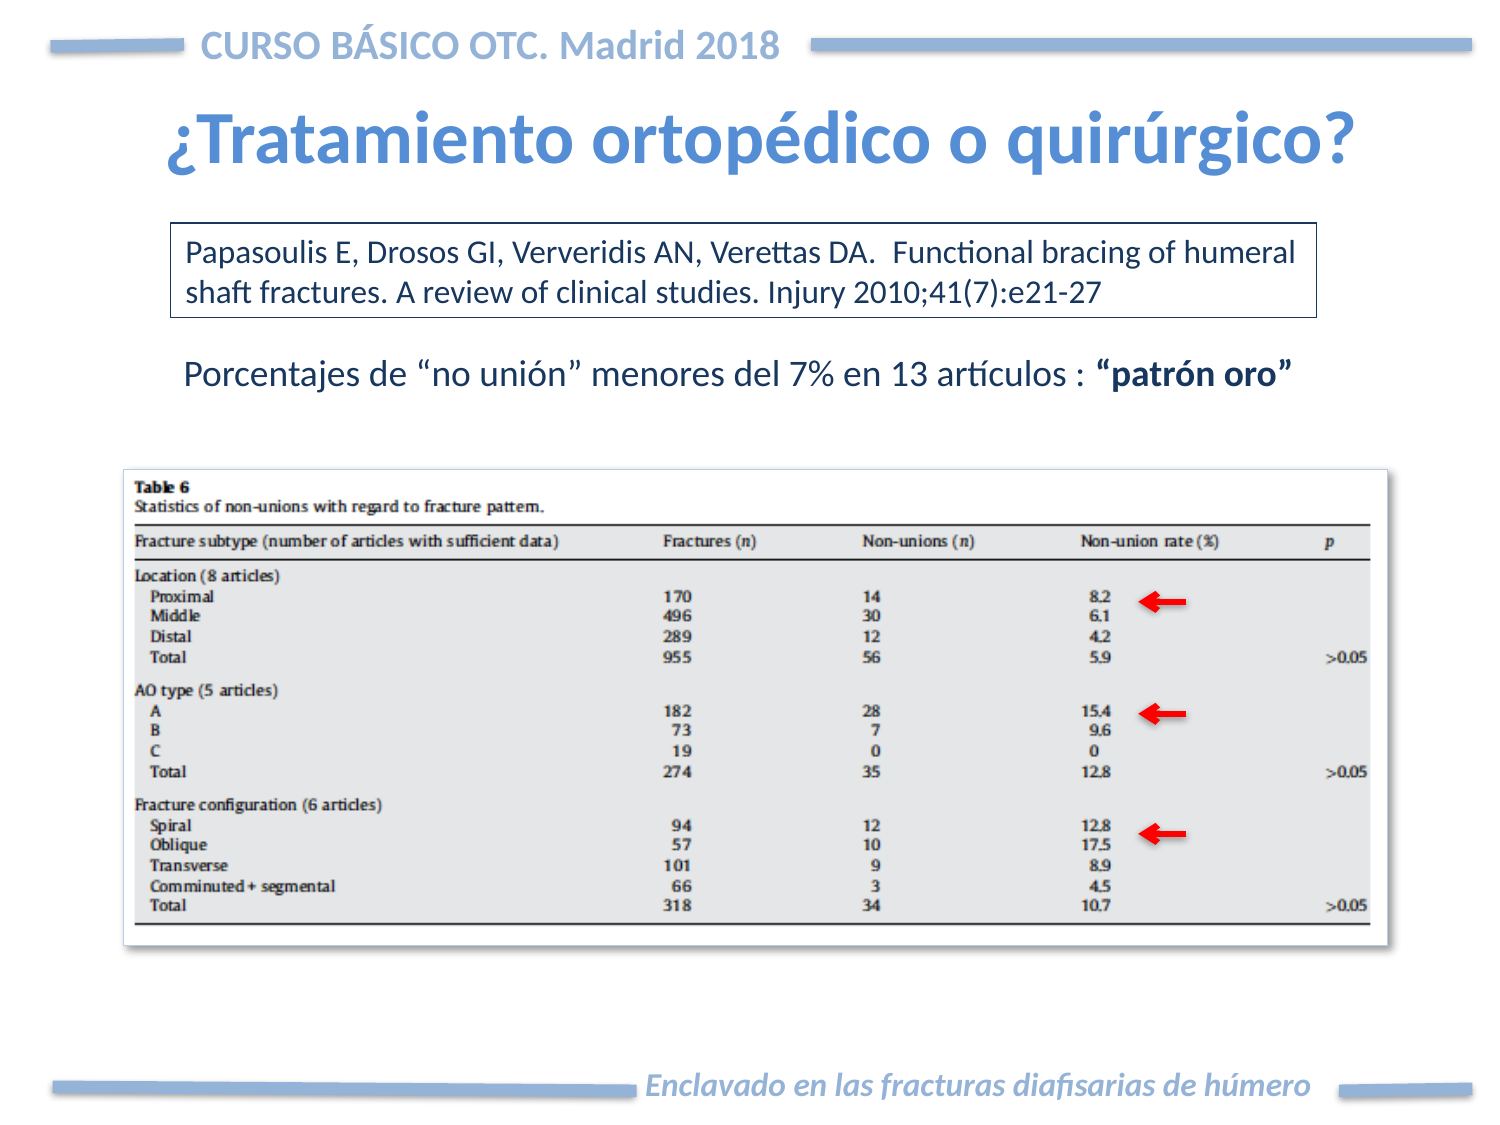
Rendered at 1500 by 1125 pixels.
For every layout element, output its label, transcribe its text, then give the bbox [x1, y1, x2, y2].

text_box Papasoulis E, Drosos GI, Ververidis AN, Verettas DA. Functional bracing of humeral shaft fractures. A review of clinical studies. Injury 2010;41(7):e21-27 [170, 223, 1317, 318]
text_box ¿Tratamiento ortopédico o quirúrgico? [103, 81, 1420, 186]
text_box Enclavado en las fracturas diafisarias de húmero [480, 1055, 1342, 1111]
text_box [52, 1086, 637, 1091]
picture [123, 469, 1388, 946]
text_box Porcentajes de “no unión” menores del 7% en 13 artículos : “patrón oro” [168, 341, 1315, 402]
text_box CURSO BÁSICO OTC. Madrid 2018 [186, 10, 796, 76]
